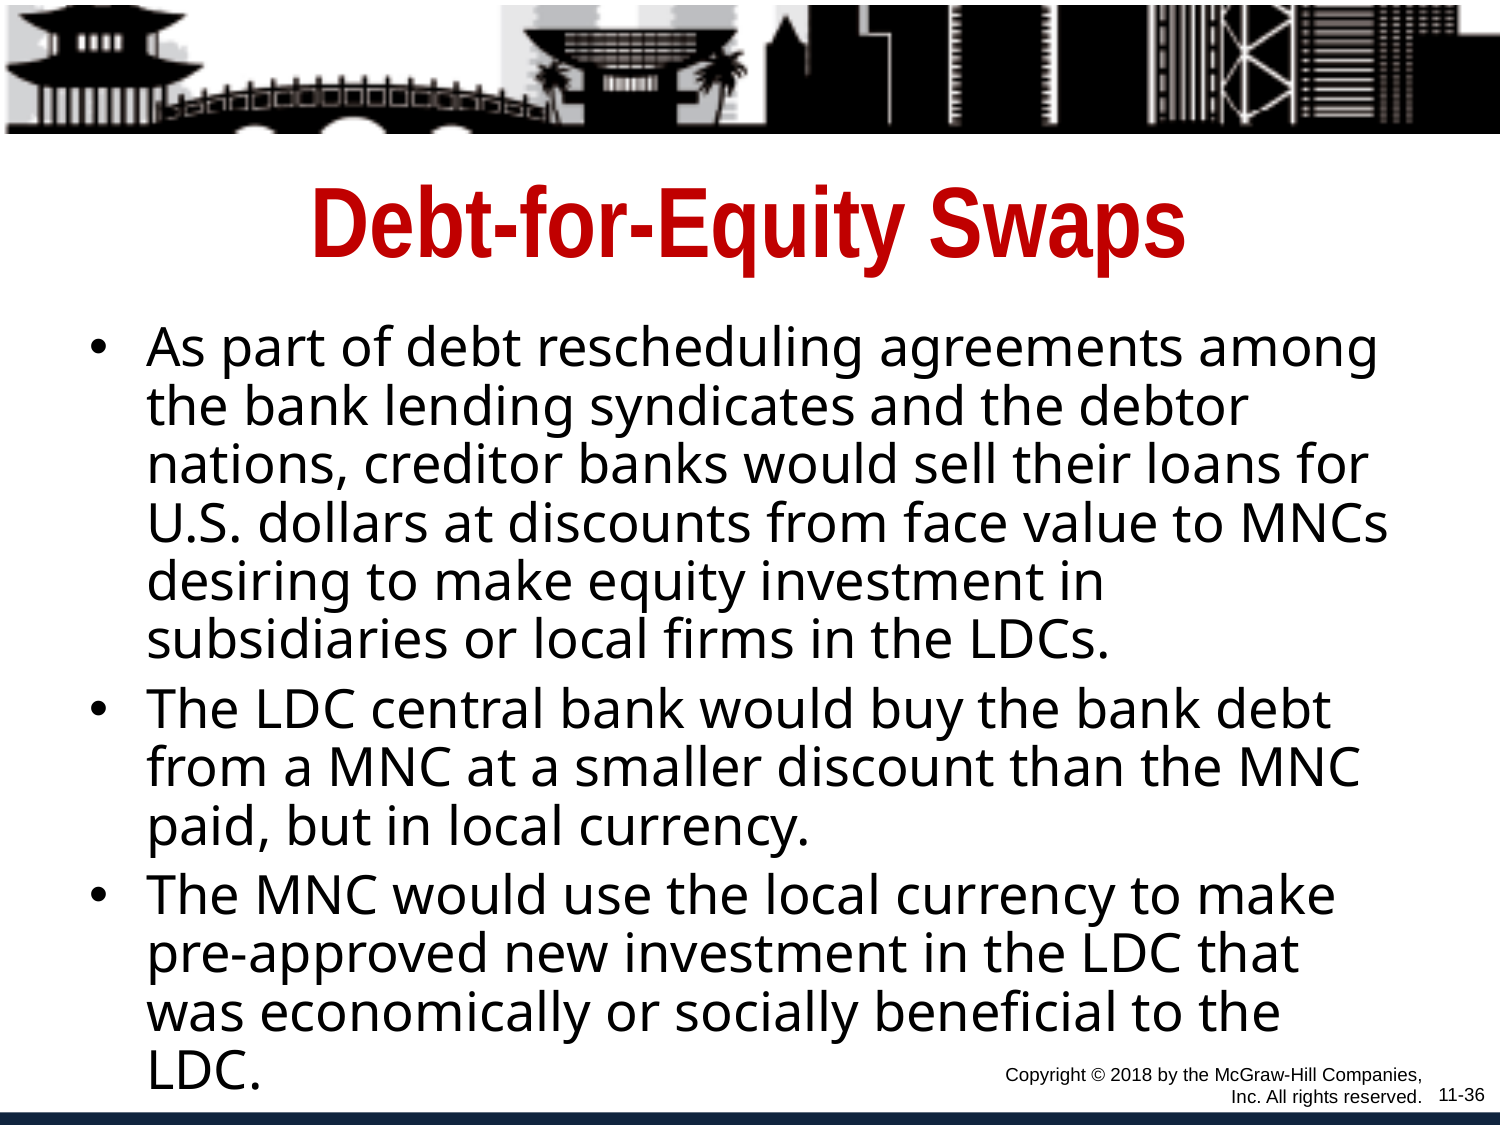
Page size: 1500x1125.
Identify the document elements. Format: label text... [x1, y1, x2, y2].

list As part of debt rescheduling agreements among the bank lending syndicates and the debtor nations, creditor banks would sell their loans for U.S. dollars at discounts from face value to MNCs desiring to make equity investment in subsidiaries or local firms in the LDCs. The LDC central bank would buy the bank debt from a MNC at a smaller discount than the MNC paid, but in local currency. The MNC would use the local currency to make pre-approved new investment in the LDC that was economically or socially beneficial to the LDC. [75, 312, 1425, 1055]
footer Copyright © 2018 by the McGraw-Hill Companies, Inc. All rights reserved. [962, 1062, 1438, 1125]
title Debt-for-Equity Swaps [75, 149, 1425, 312]
picture [0, 5, 1500, 134]
text_box 11-36 [1412, 1074, 1500, 1125]
